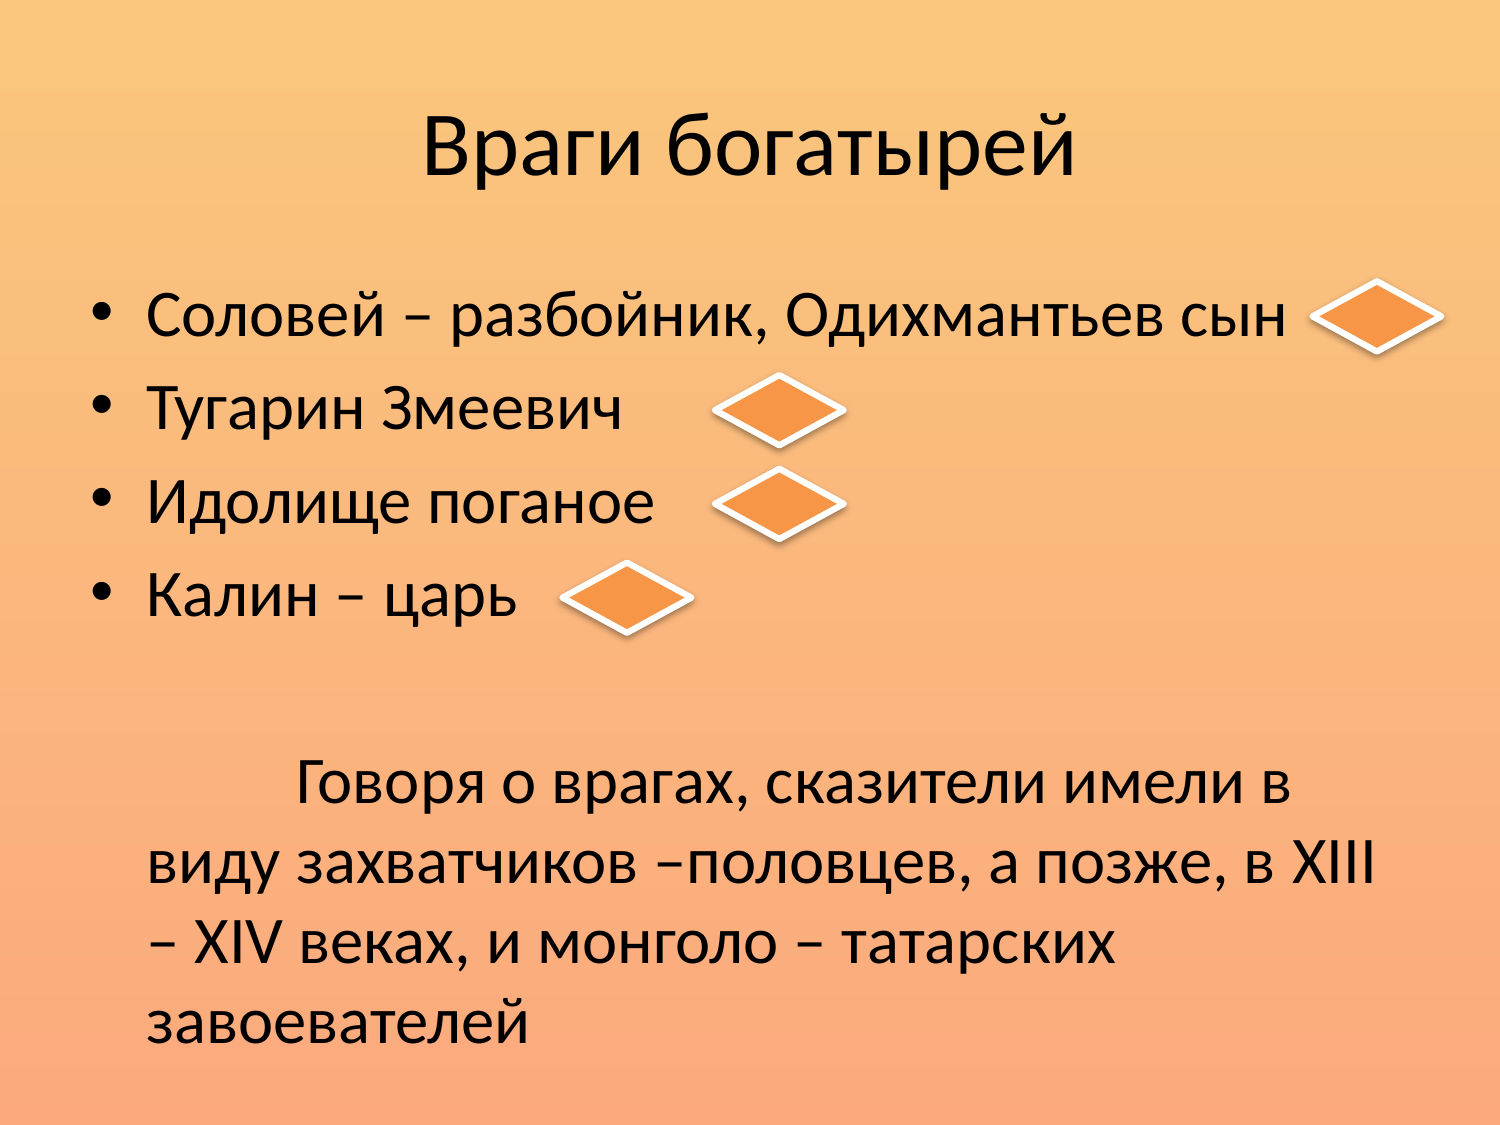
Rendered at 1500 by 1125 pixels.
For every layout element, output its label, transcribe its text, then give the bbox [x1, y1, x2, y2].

title Враги богатырей [75, 45, 1425, 233]
list Соловей – разбойник, Одихмантьев сын Тугарин Змеевич Идолище поганое Калин – царь Говоря о врагах, сказители имели в виду захватчиков –половцев, а позже, в XIII – XIV веках, и монголо – татарских завоевателей [75, 262, 1425, 1005]
text_box [559, 559, 695, 636]
text_box [1309, 278, 1445, 355]
text_box [711, 465, 847, 542]
text_box [711, 372, 847, 449]
